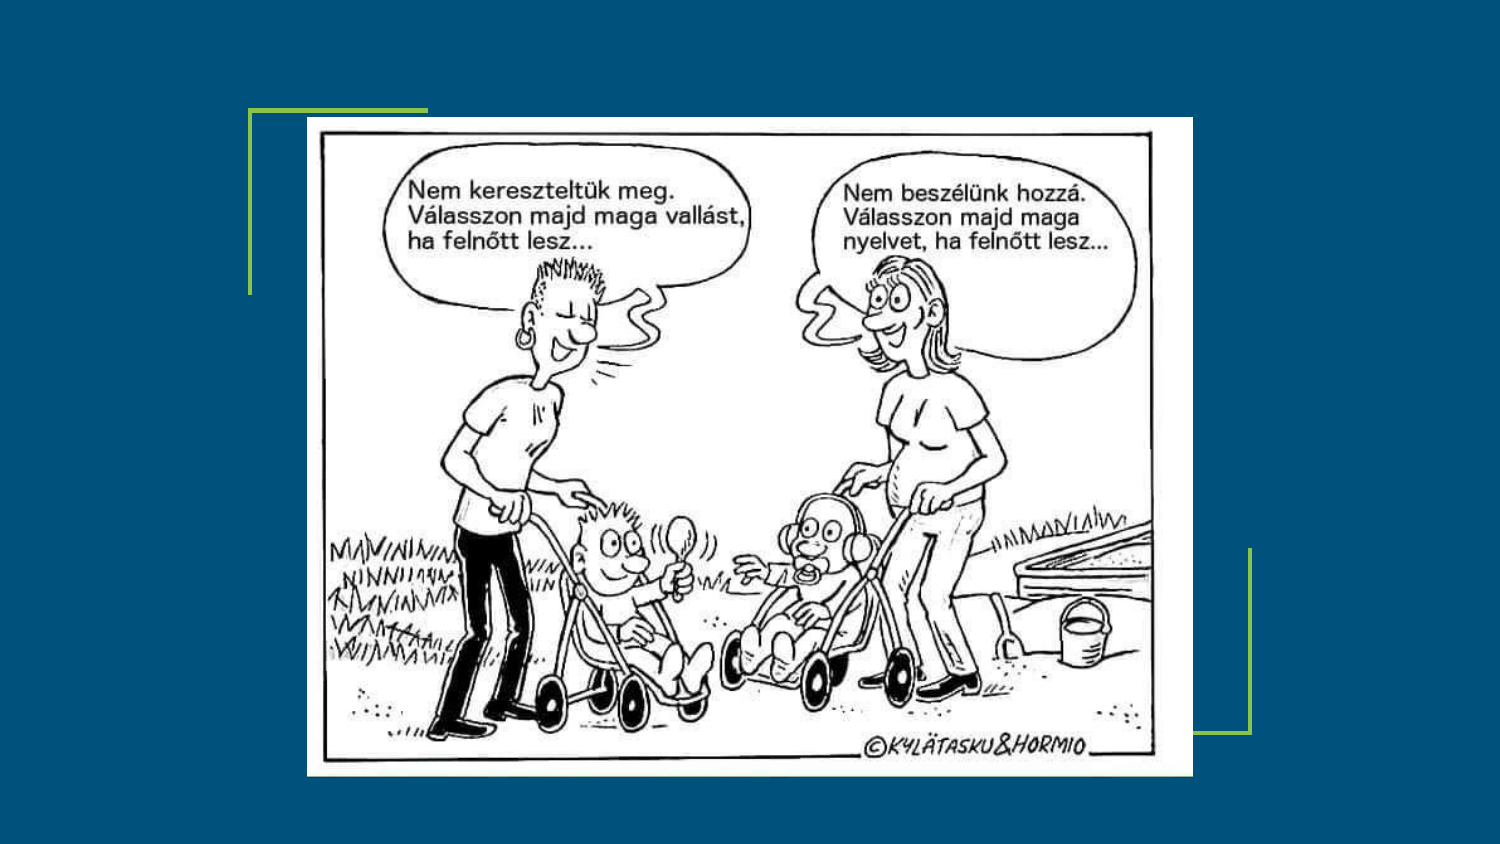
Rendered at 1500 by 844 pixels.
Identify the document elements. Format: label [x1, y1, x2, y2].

picture [308, 118, 1194, 777]
